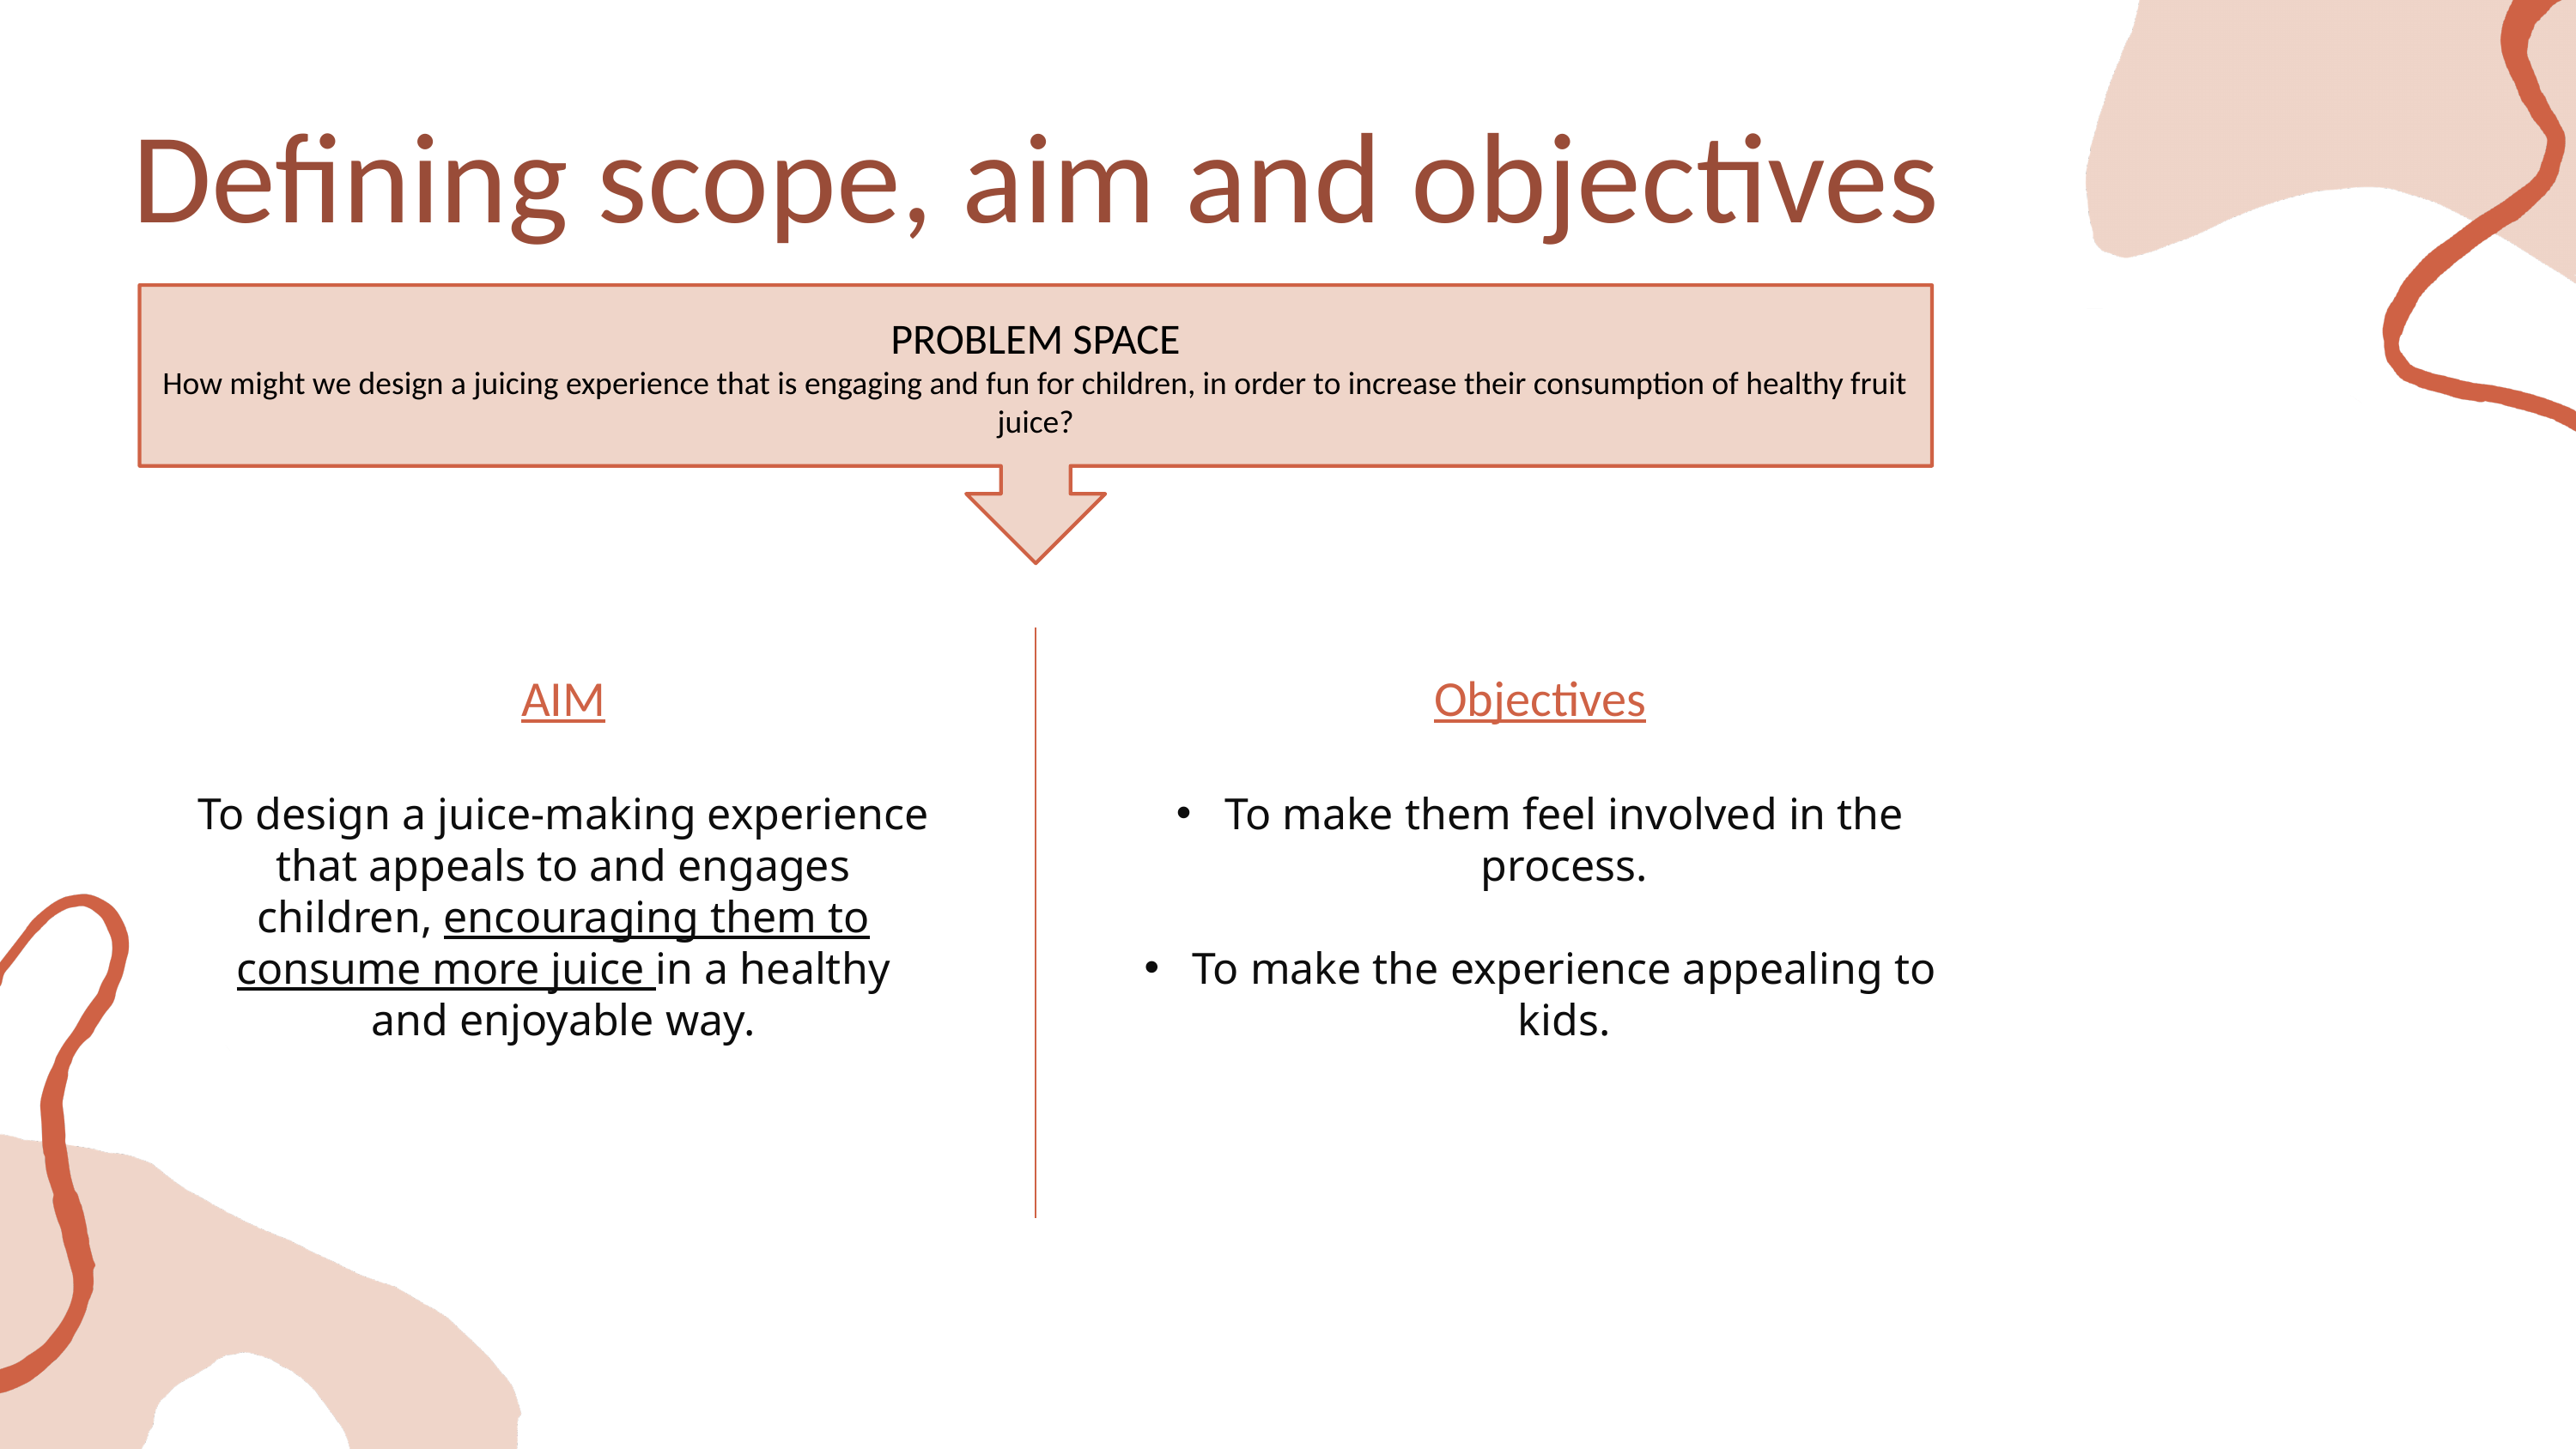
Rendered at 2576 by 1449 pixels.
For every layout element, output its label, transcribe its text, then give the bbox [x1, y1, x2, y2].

text_box Defining scope, aim and objectives [43, 98, 2007, 249]
text_box PROBLEM SPACE How might we design a juicing experience that is engaging and fun for children, in order to increase their consumption of healthy fruit juice? [137, 283, 1935, 566]
text_box Objectives To make them feel involved in the process. To make the experience appealing to kids. [1127, 659, 1953, 1102]
picture [2011, 0, 2576, 567]
picture [0, 768, 557, 1449]
text_box AIM To design a juice-making experience that appeals to and engages children, encouraging them to consume more juice in a healthy and enjoyable way. [182, 659, 945, 1051]
